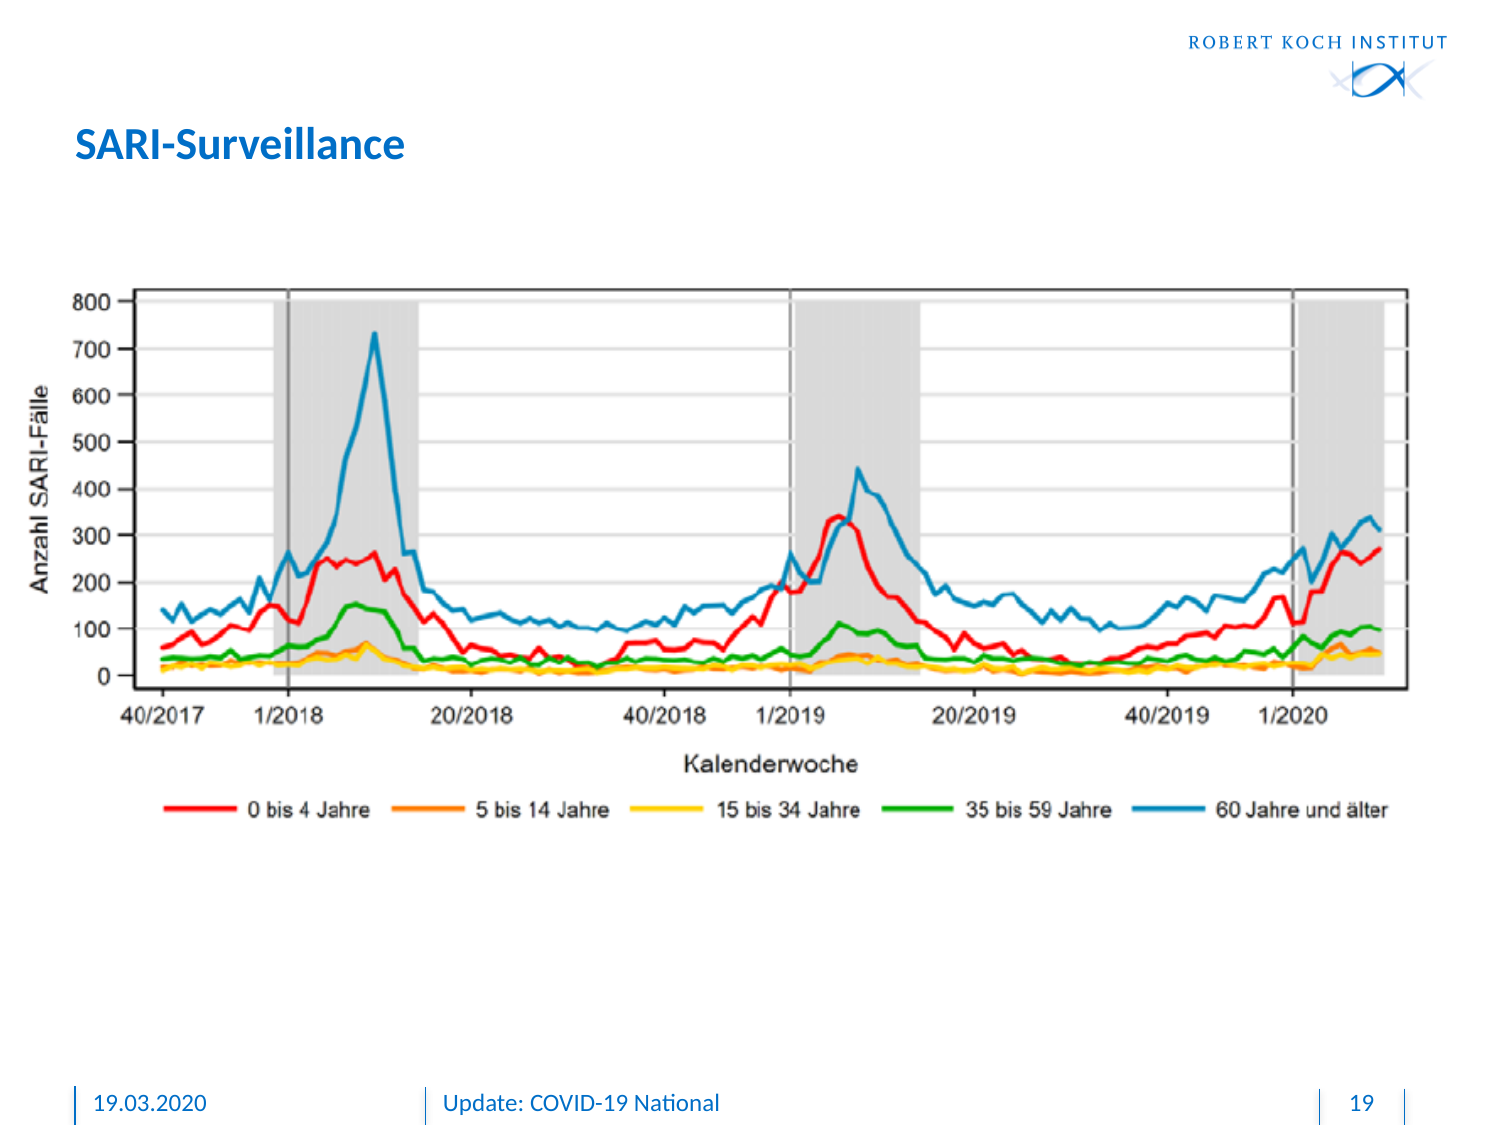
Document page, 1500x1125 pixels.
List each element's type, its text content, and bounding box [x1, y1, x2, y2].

picture [1182, 29, 1454, 109]
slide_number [92, 1086, 398, 1119]
slide_number 19 [1321, 1086, 1403, 1119]
title SARI-Surveillance [75, 113, 1403, 170]
footer Update: COVID-19 National [442, 1086, 1293, 1119]
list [0, 264, 1500, 874]
